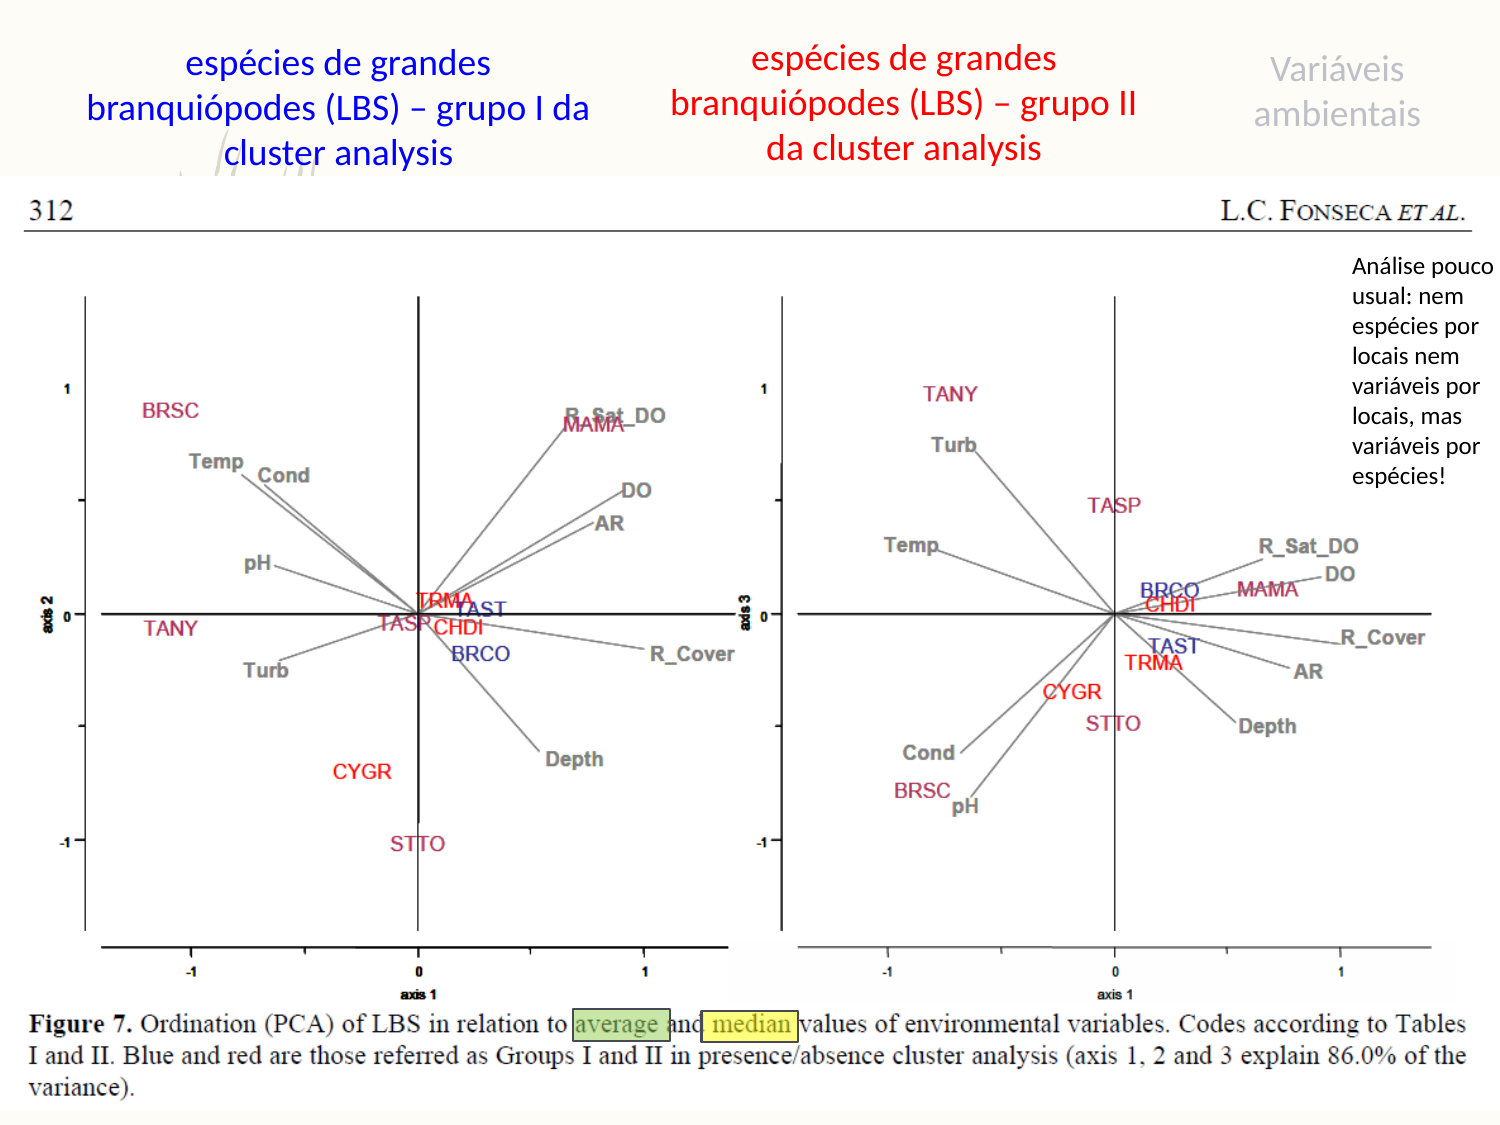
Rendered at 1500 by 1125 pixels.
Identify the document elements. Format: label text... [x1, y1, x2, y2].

text_box Variáveis ambientais [1211, 36, 1464, 141]
text_box espécies de grandes branquiópodes (LBS) – grupo II da cluster analysis [633, 25, 1175, 176]
text_box espécies de grandes branquiópodes (LBS) – grupo I da cluster analysis [67, 30, 610, 176]
picture [0, 176, 1500, 1111]
